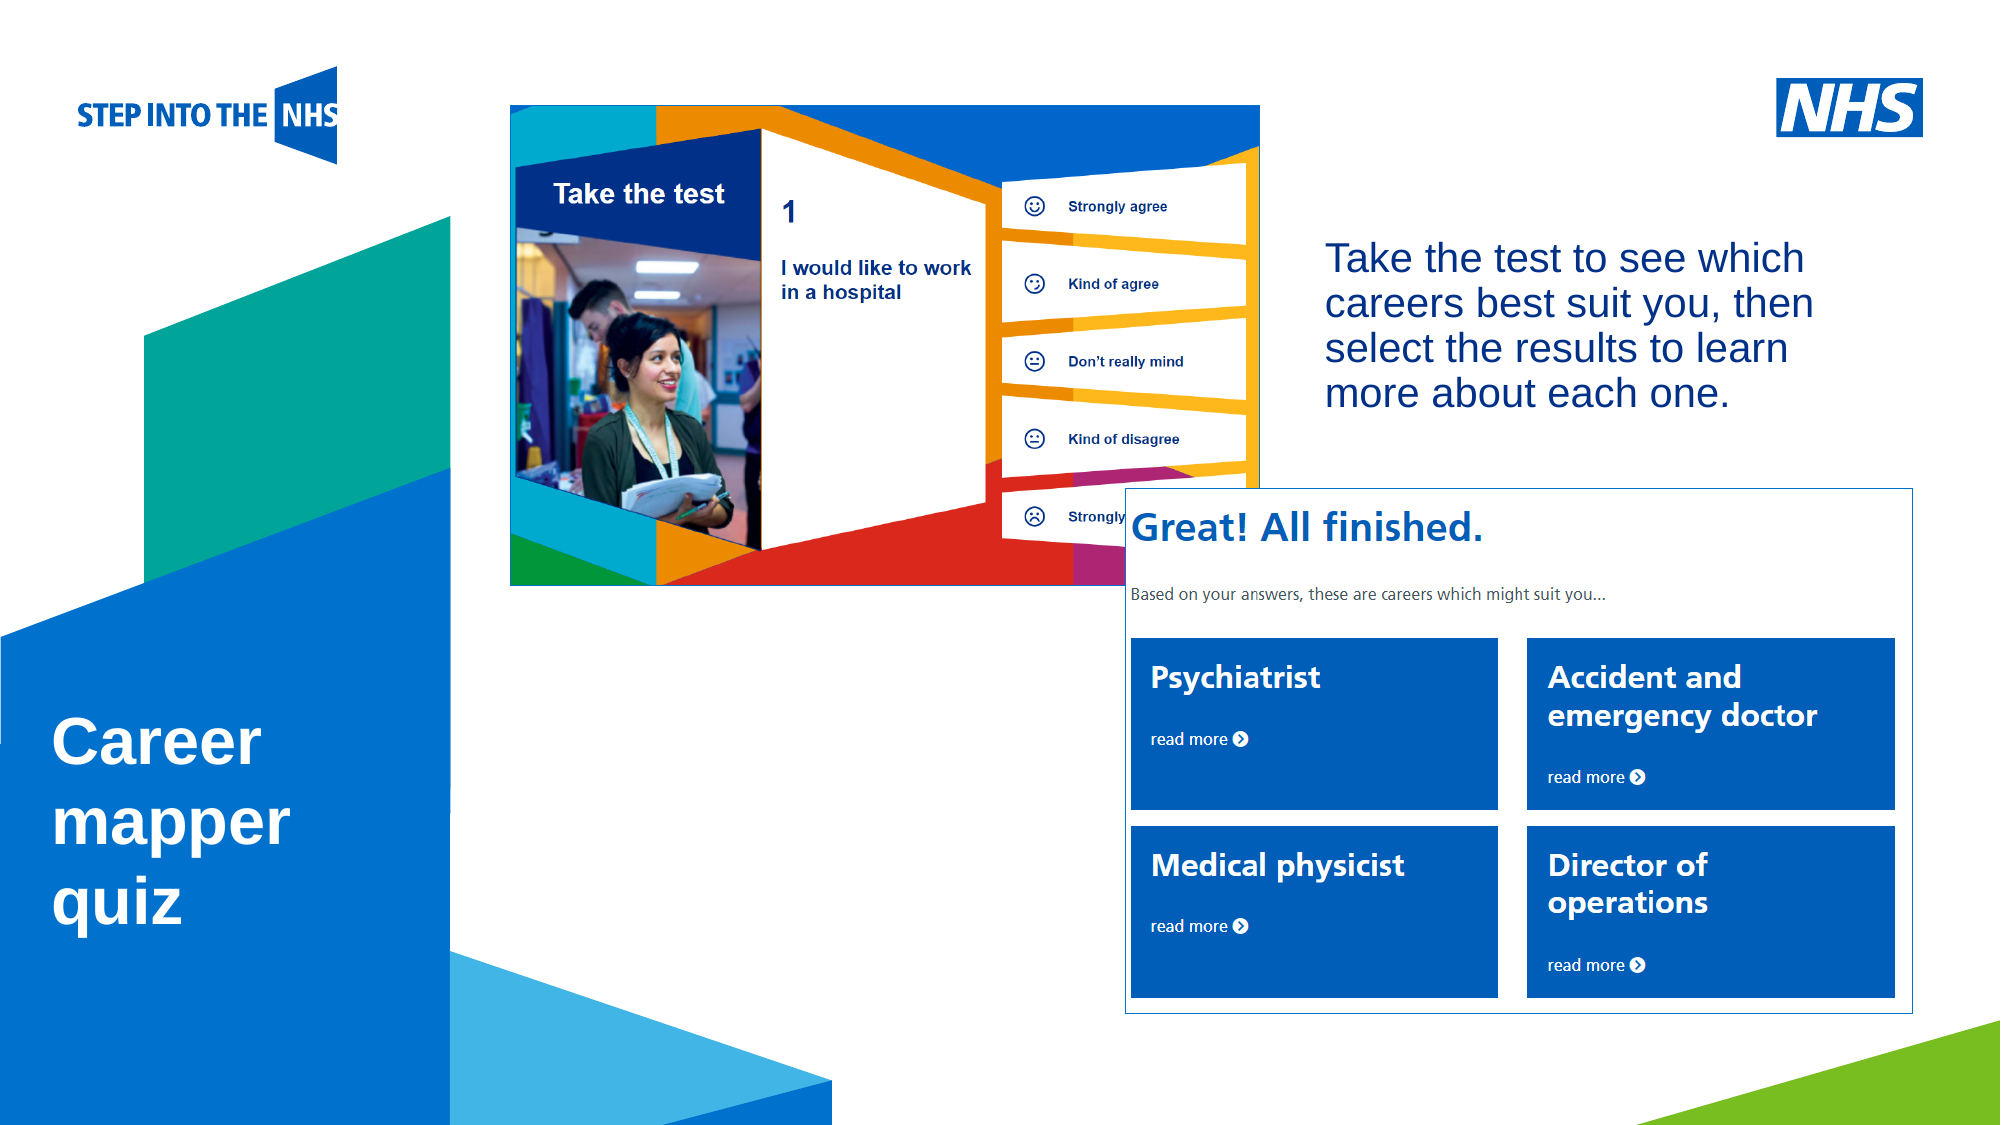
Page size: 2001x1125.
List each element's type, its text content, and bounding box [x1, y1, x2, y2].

list Take the test to see which careers best suit you, then select the results to learn more about each one. [1324, 236, 1824, 440]
picture [510, 105, 530, 113]
picture [510, 105, 1913, 1015]
text_box Career mapper quiz [51, 697, 422, 1123]
